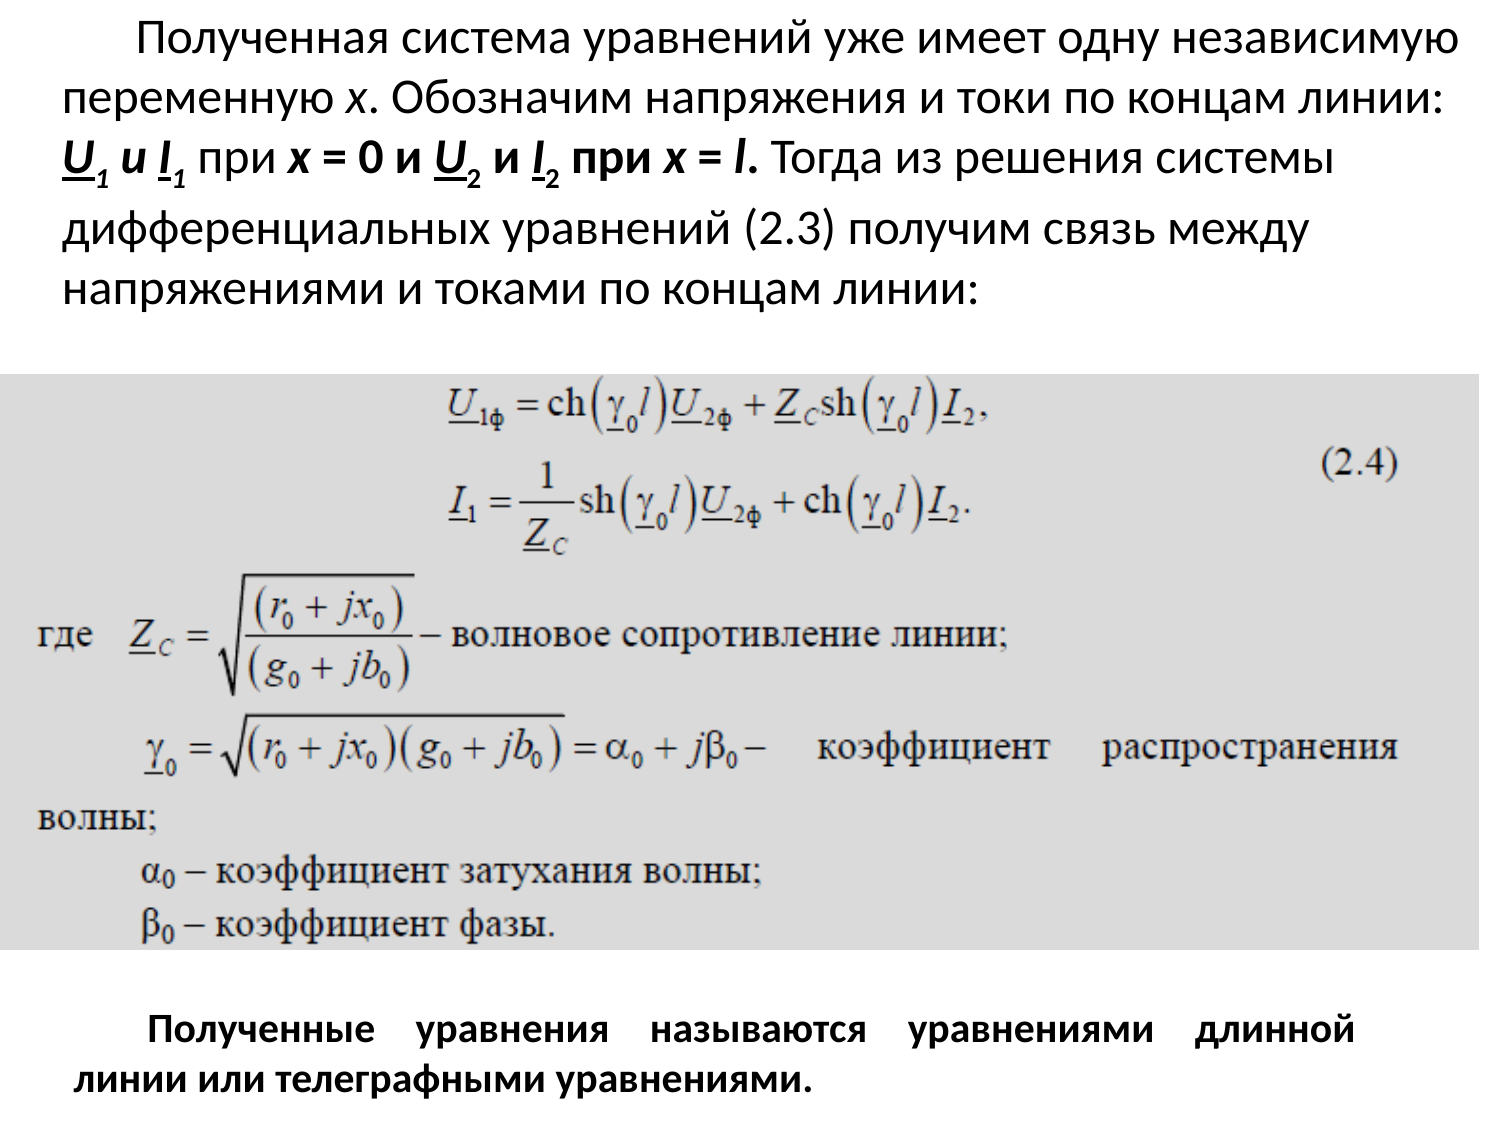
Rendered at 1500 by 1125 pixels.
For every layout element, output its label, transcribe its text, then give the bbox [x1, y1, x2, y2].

text_box Полученные уравнения называются уравнениями длинной линии или телеграфными уравнениями. [58, 993, 1372, 1109]
text_box Полученная система уравнений уже имеет одну независимую переменную x. Обозначим напряжения и токи по концам линии: U1 и I1 при x = 0 и U2 и I2 при x = l. Тогда из решения системы дифференциальных уравнений (2.3) получим связь между напряжениями и токами по концам линии: [46, 0, 1500, 368]
picture [0, 374, 1479, 950]
